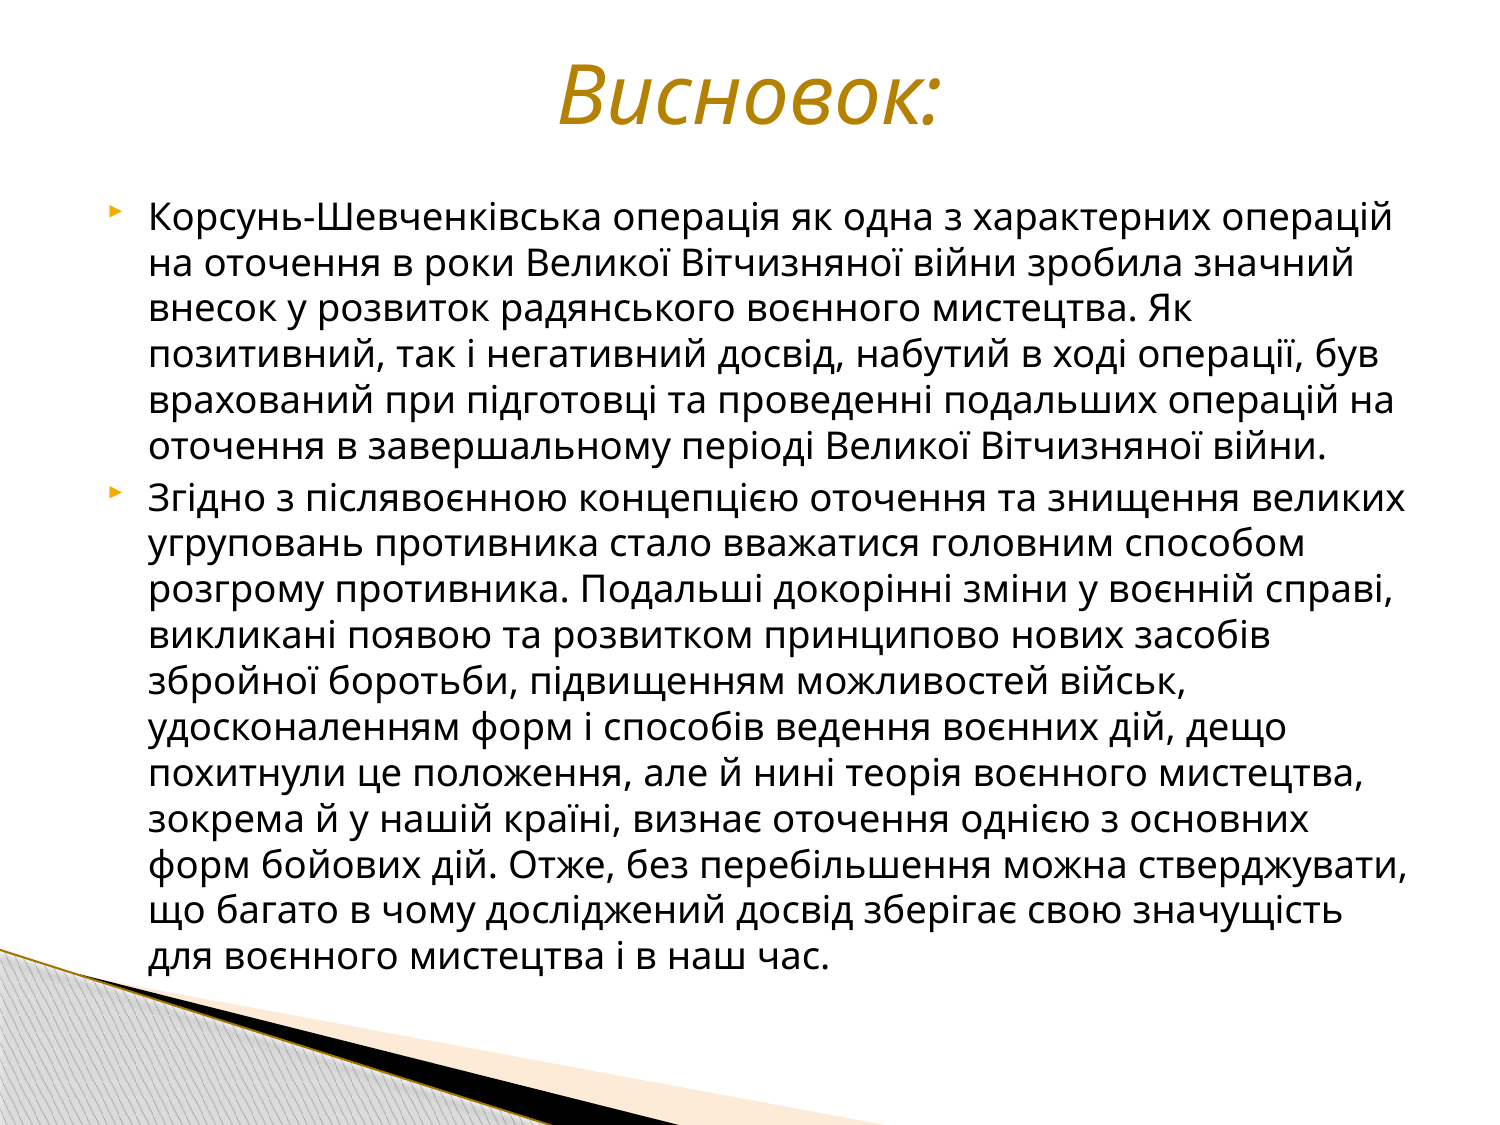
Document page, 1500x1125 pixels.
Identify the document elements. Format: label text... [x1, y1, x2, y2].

title Висновок: [75, 45, 1425, 138]
list Корсунь-Шевченківська операція як одна з характерних операцій на оточення в роки Великої Вітчизняної війни зробила значний внесок у розвиток радянського воєнного мистецтва. Як позитивний, так і негативний досвід, набутий в ході операції, був врахований при підготовці та проведенні подальших операцій на оточення в завершальному періоді Великої Вітчизняної війни. Згідно з післявоєнною концепцією оточення та знищення великих угруповань противника стало вважатися головним способом розгрому противника. Подальші докорінні зміни у воєнній справі, викликані появою та розвитком принципово нових засобів збройної боротьби, підвищенням можливостей військ, удосконаленням форм і способів ведення воєнних дій, дещо похитнули це положення, але й нині теорія воєнного мистецтва, зокрема й у нашій країні, визнає оточення однією з основних форм бойових дій. Отже, без перебільшення можна стверджувати, що багато в чому досліджений досвід зберігає свою значущість для воєнного мистецтва і в наш час. [75, 184, 1425, 986]
